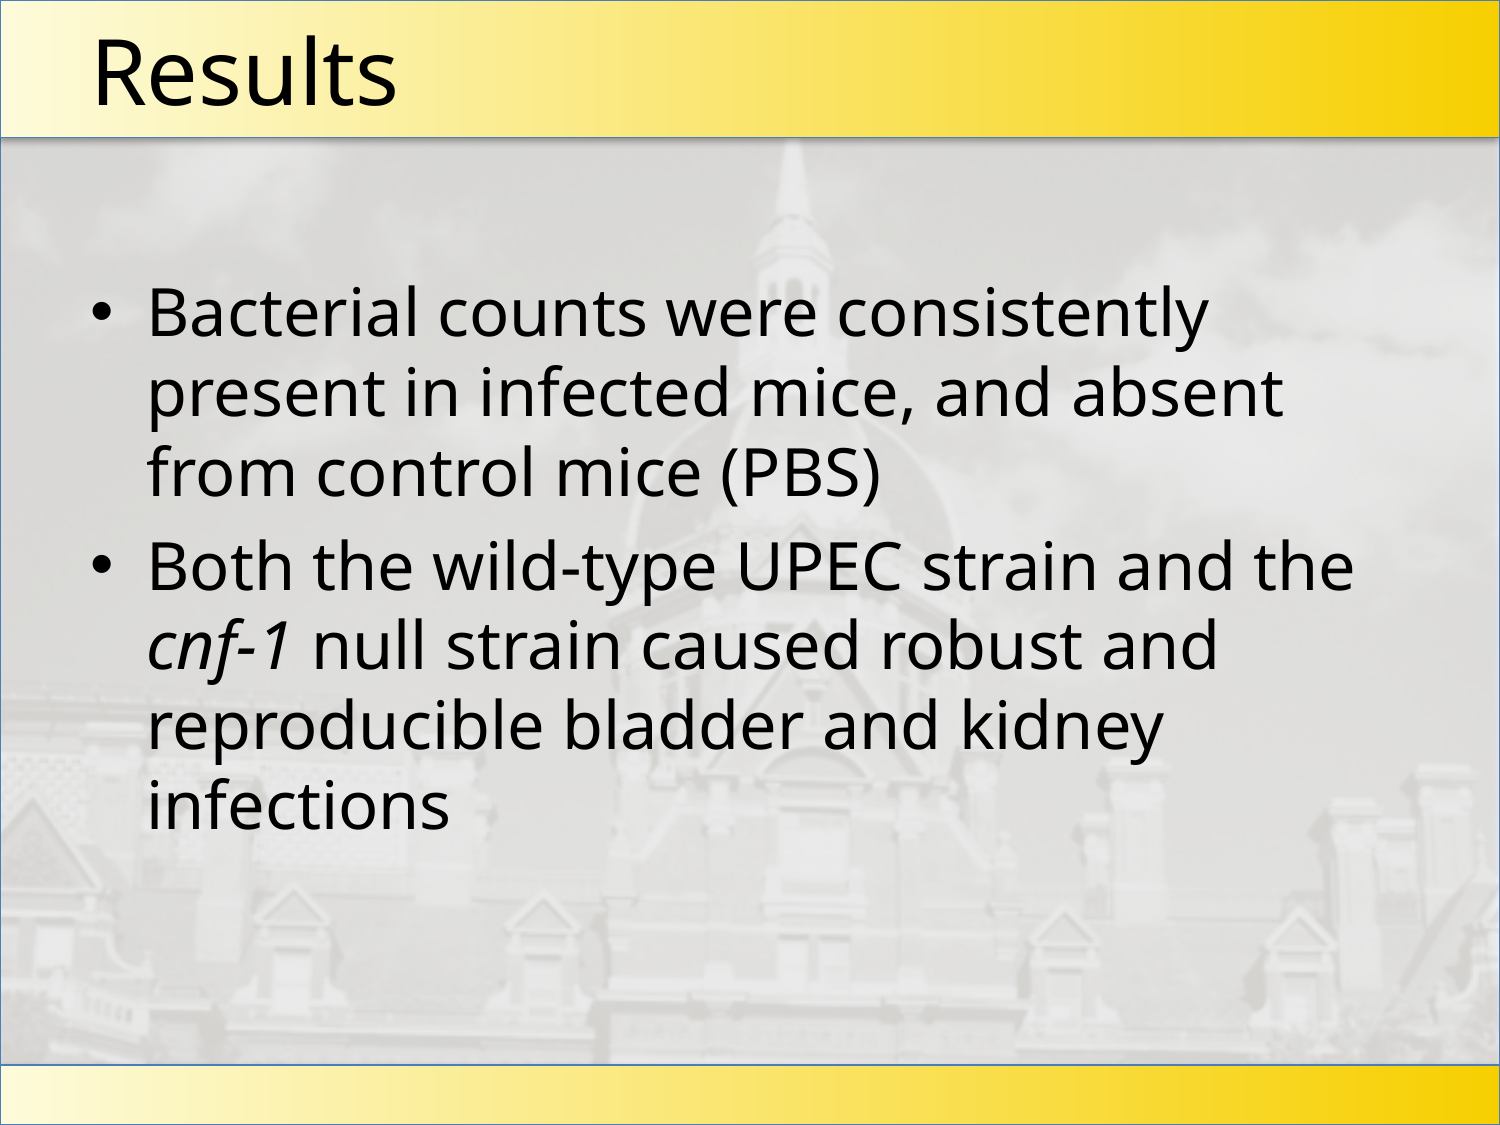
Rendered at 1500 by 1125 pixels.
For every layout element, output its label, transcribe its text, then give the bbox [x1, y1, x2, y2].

list Bacterial counts were consistently present in infected mice, and absent from control mice (PBS) Both the wild-type UPEC strain and the cnf-1 null strain caused robust and reproducible bladder and kidney infections [75, 262, 1425, 1005]
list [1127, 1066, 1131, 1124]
title Results [75, 0, 1425, 138]
